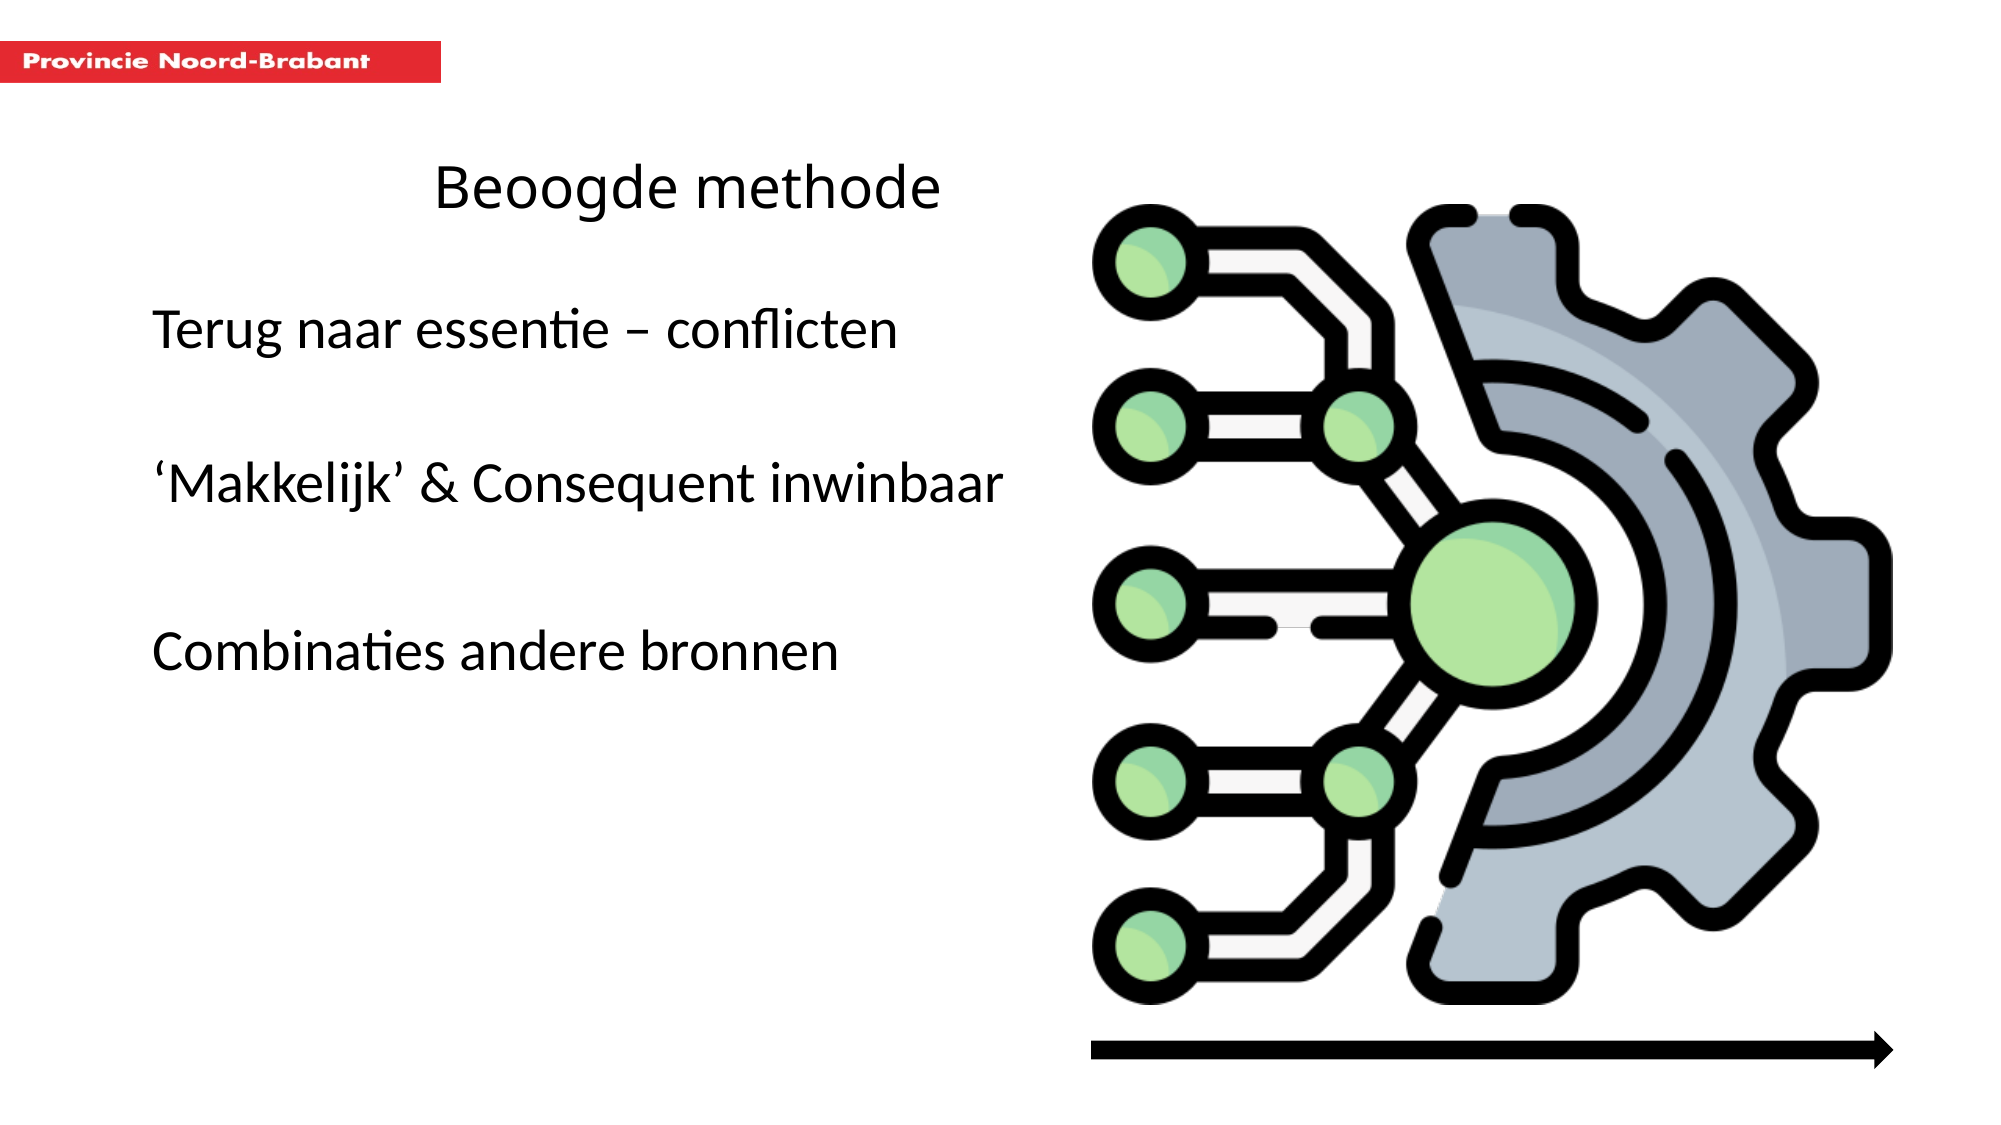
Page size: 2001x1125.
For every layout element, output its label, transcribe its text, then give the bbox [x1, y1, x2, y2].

list Terug naar essentie – conflicten ‘Makkelijk’ & Consequent inwinbaar Combinaties andere bronnen [137, 290, 1092, 1005]
picture [1092, 204, 1893, 1005]
picture [0, 41, 441, 83]
title Beoogde methode [418, 120, 1766, 259]
text_box [1091, 1030, 1894, 1070]
